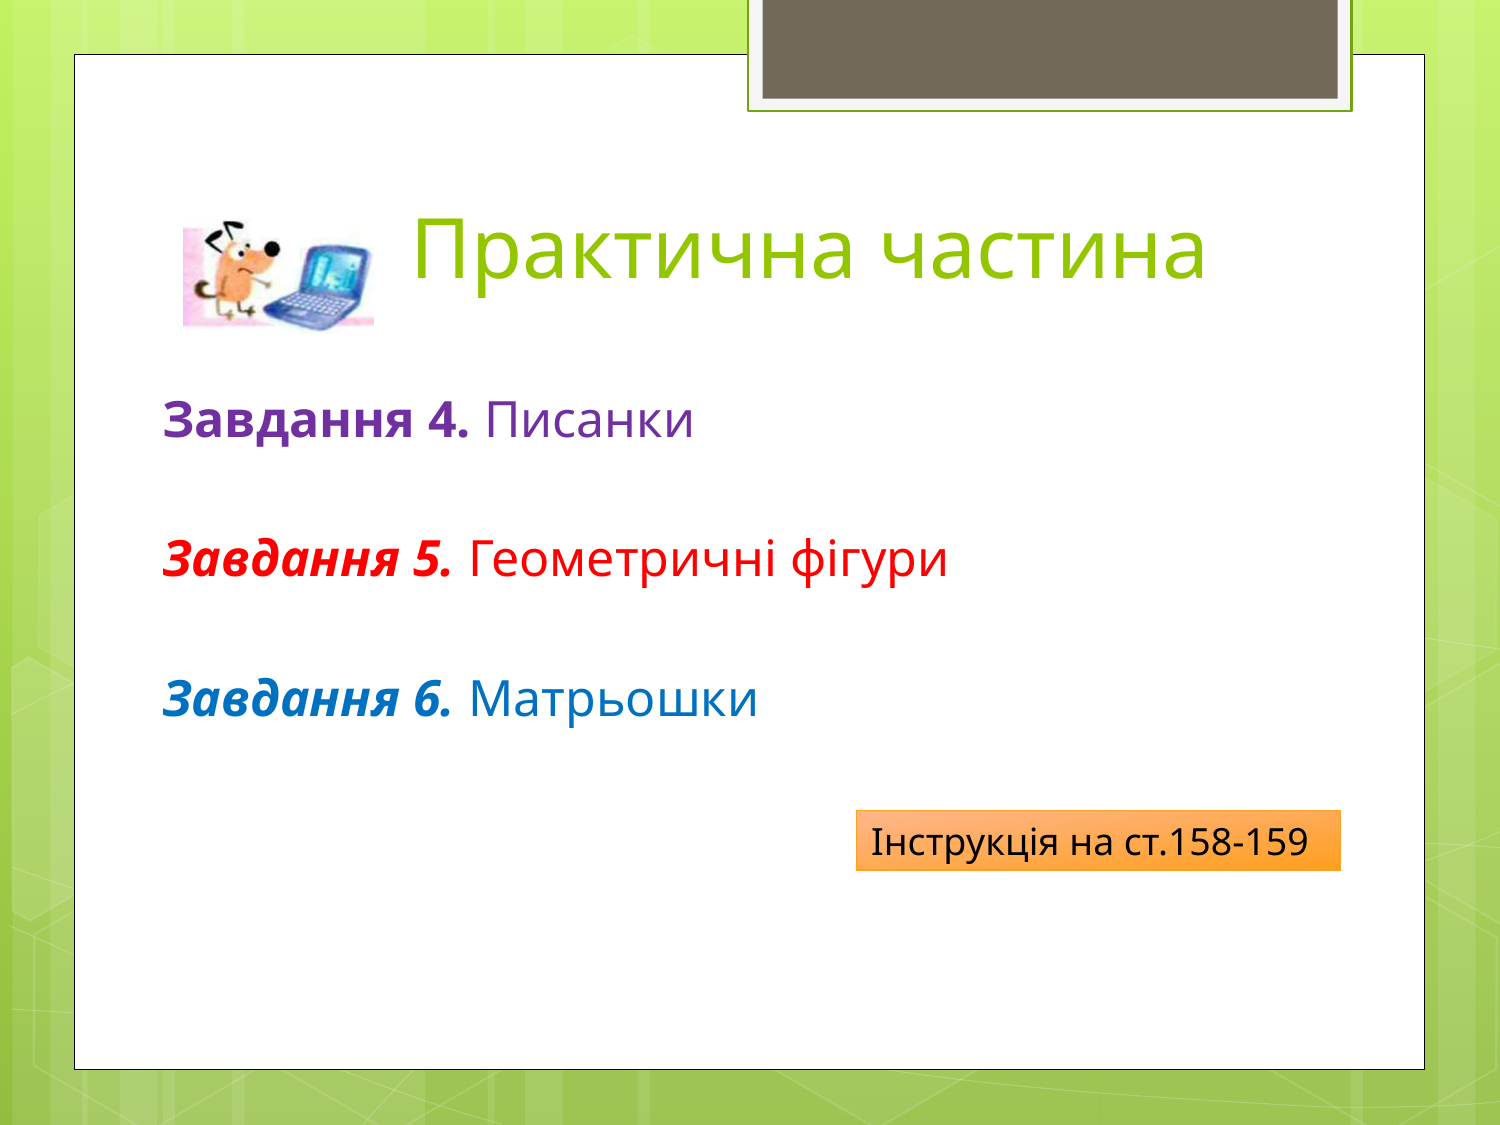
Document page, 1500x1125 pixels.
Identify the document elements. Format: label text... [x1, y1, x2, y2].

picture [182, 219, 375, 334]
title Практична частина [395, 168, 1324, 303]
text_box Інструкція на ст.158-159 [856, 810, 1341, 871]
list Завдання 4. Писанки Завдання 5. Геометричні фігури Завдання 6. Матрьошки [135, 379, 1188, 953]
